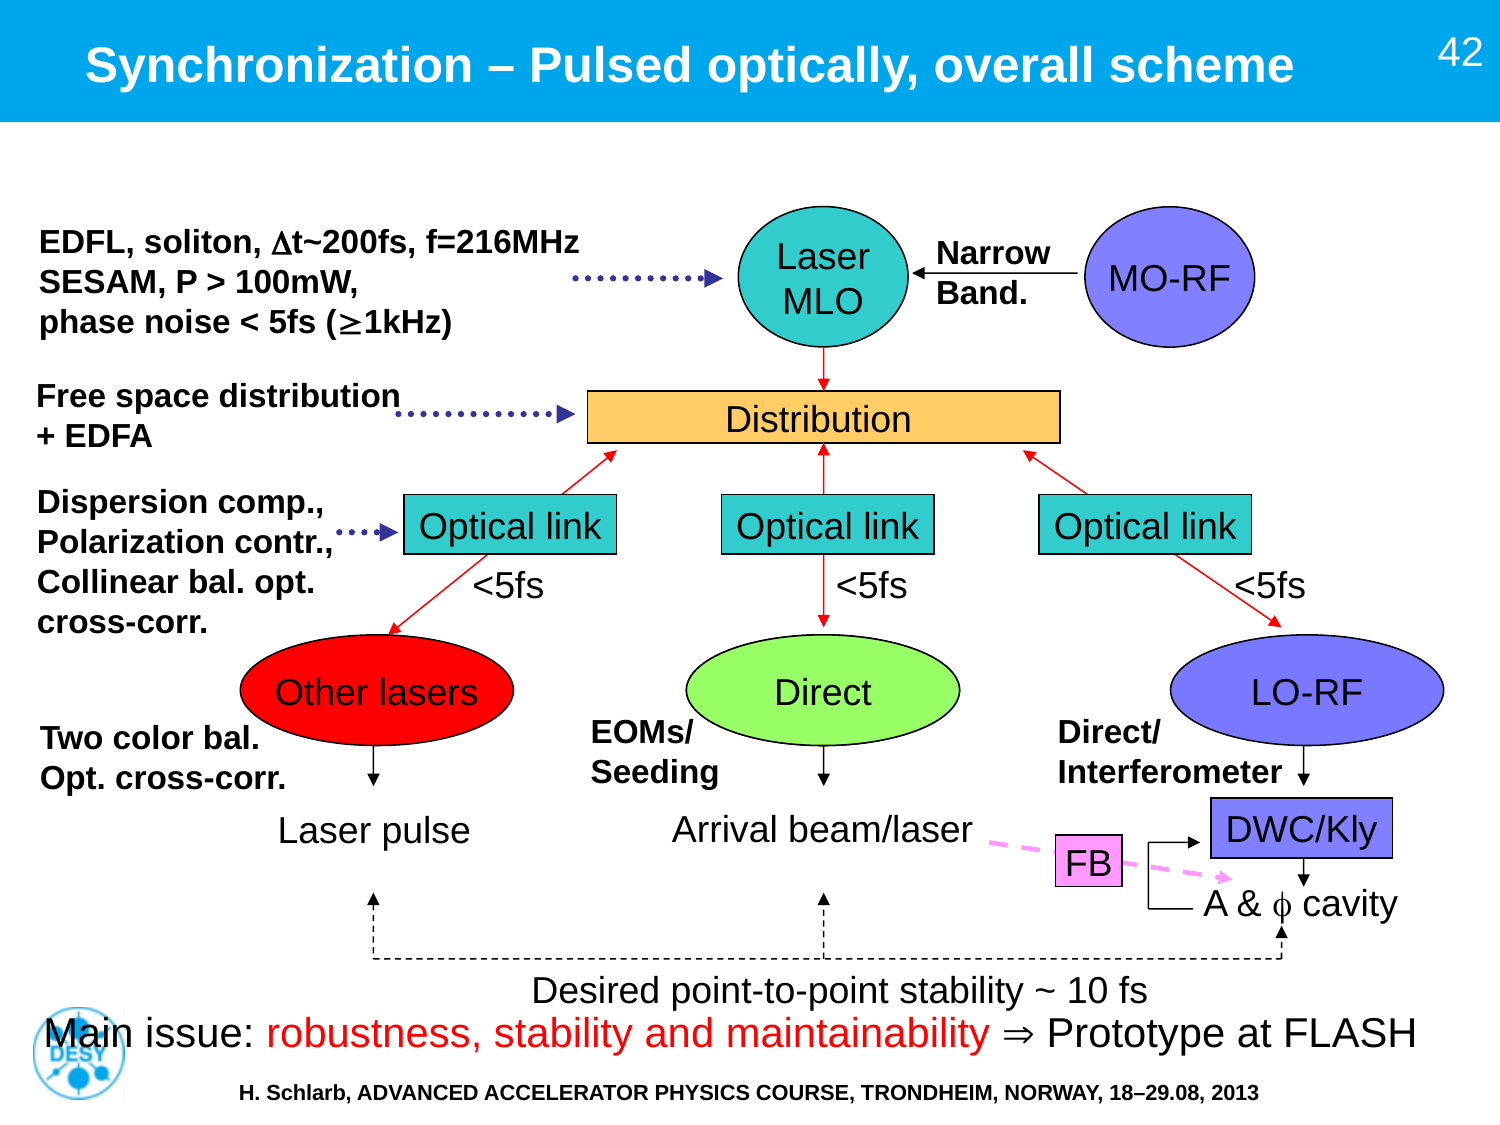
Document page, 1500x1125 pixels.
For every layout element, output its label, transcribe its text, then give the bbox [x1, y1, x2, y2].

text_box [817, 346, 830, 392]
text_box Other lasers [240, 635, 514, 746]
text_box [817, 442, 830, 494]
text_box [1297, 857, 1310, 887]
text_box FB [1055, 835, 1122, 887]
picture [33, 1064, 125, 1100]
text_box Direct [686, 634, 960, 743]
text_box Optical link [403, 494, 617, 555]
text_box EOMs/ Seeding [575, 702, 735, 743]
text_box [20, 472, 399, 649]
text_box Narrow Band. [921, 224, 1066, 273]
text_box Optical link [721, 494, 935, 555]
text_box Narrow Band. [921, 274, 1066, 319]
text_box [1148, 836, 1201, 849]
text_box Main issue: robustness, stability and maintainability  Prototype at FLASH [28, 998, 1500, 1064]
text_box Laser MLO [738, 206, 909, 347]
text_box Direct/ Interferometer [1042, 702, 1259, 743]
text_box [373, 745, 1304, 787]
text_box [1219, 871, 1233, 884]
title Synchronization – Pulsed optically, overall scheme [69, 22, 1362, 102]
text_box [1022, 450, 1087, 494]
text_box Distribution [587, 391, 1060, 443]
text_box [912, 266, 1078, 280]
text_box Arrival beam/laser [657, 798, 989, 858]
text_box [19, 366, 576, 463]
text_box [1261, 614, 1282, 628]
text_box Two color bal. Opt. cross-corr. [24, 708, 302, 804]
text_box MO-RF [1084, 206, 1255, 348]
text_box [817, 555, 830, 628]
text_box LO-RF [1170, 634, 1444, 746]
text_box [19, 212, 724, 350]
text_box <5fs [824, 555, 923, 614]
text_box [373, 892, 1282, 1019]
slide_number 42 [1421, 17, 1500, 74]
text_box [562, 450, 617, 494]
text_box Optical link [1038, 494, 1252, 555]
text_box <5fs [1219, 553, 1322, 614]
text_box <5fs [457, 553, 560, 614]
text_box Laser pulse [262, 798, 486, 859]
text_box DWC/Kly [1210, 798, 1393, 858]
text_box A &  cavity [1188, 872, 1414, 932]
